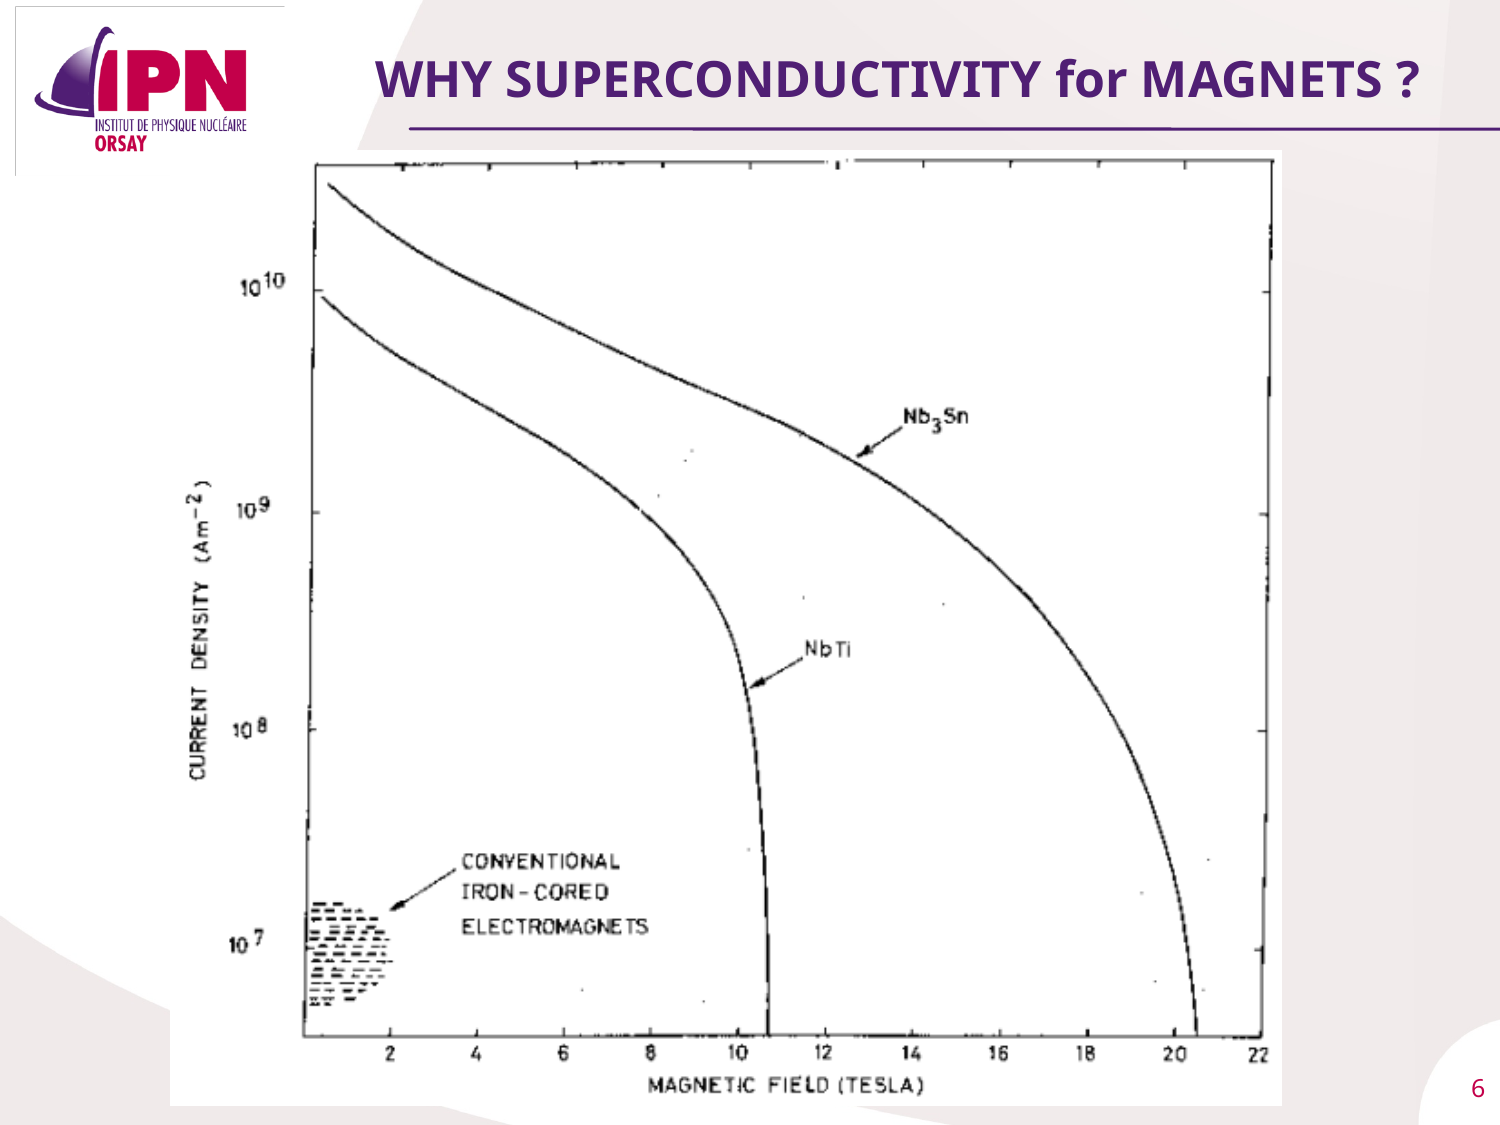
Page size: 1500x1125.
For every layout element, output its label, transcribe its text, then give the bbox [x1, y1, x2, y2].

text_box WHY SUPERCONDUCTIVITY for MAGNETS ? [360, 19, 1500, 137]
picture [0, 0, 1500, 1125]
